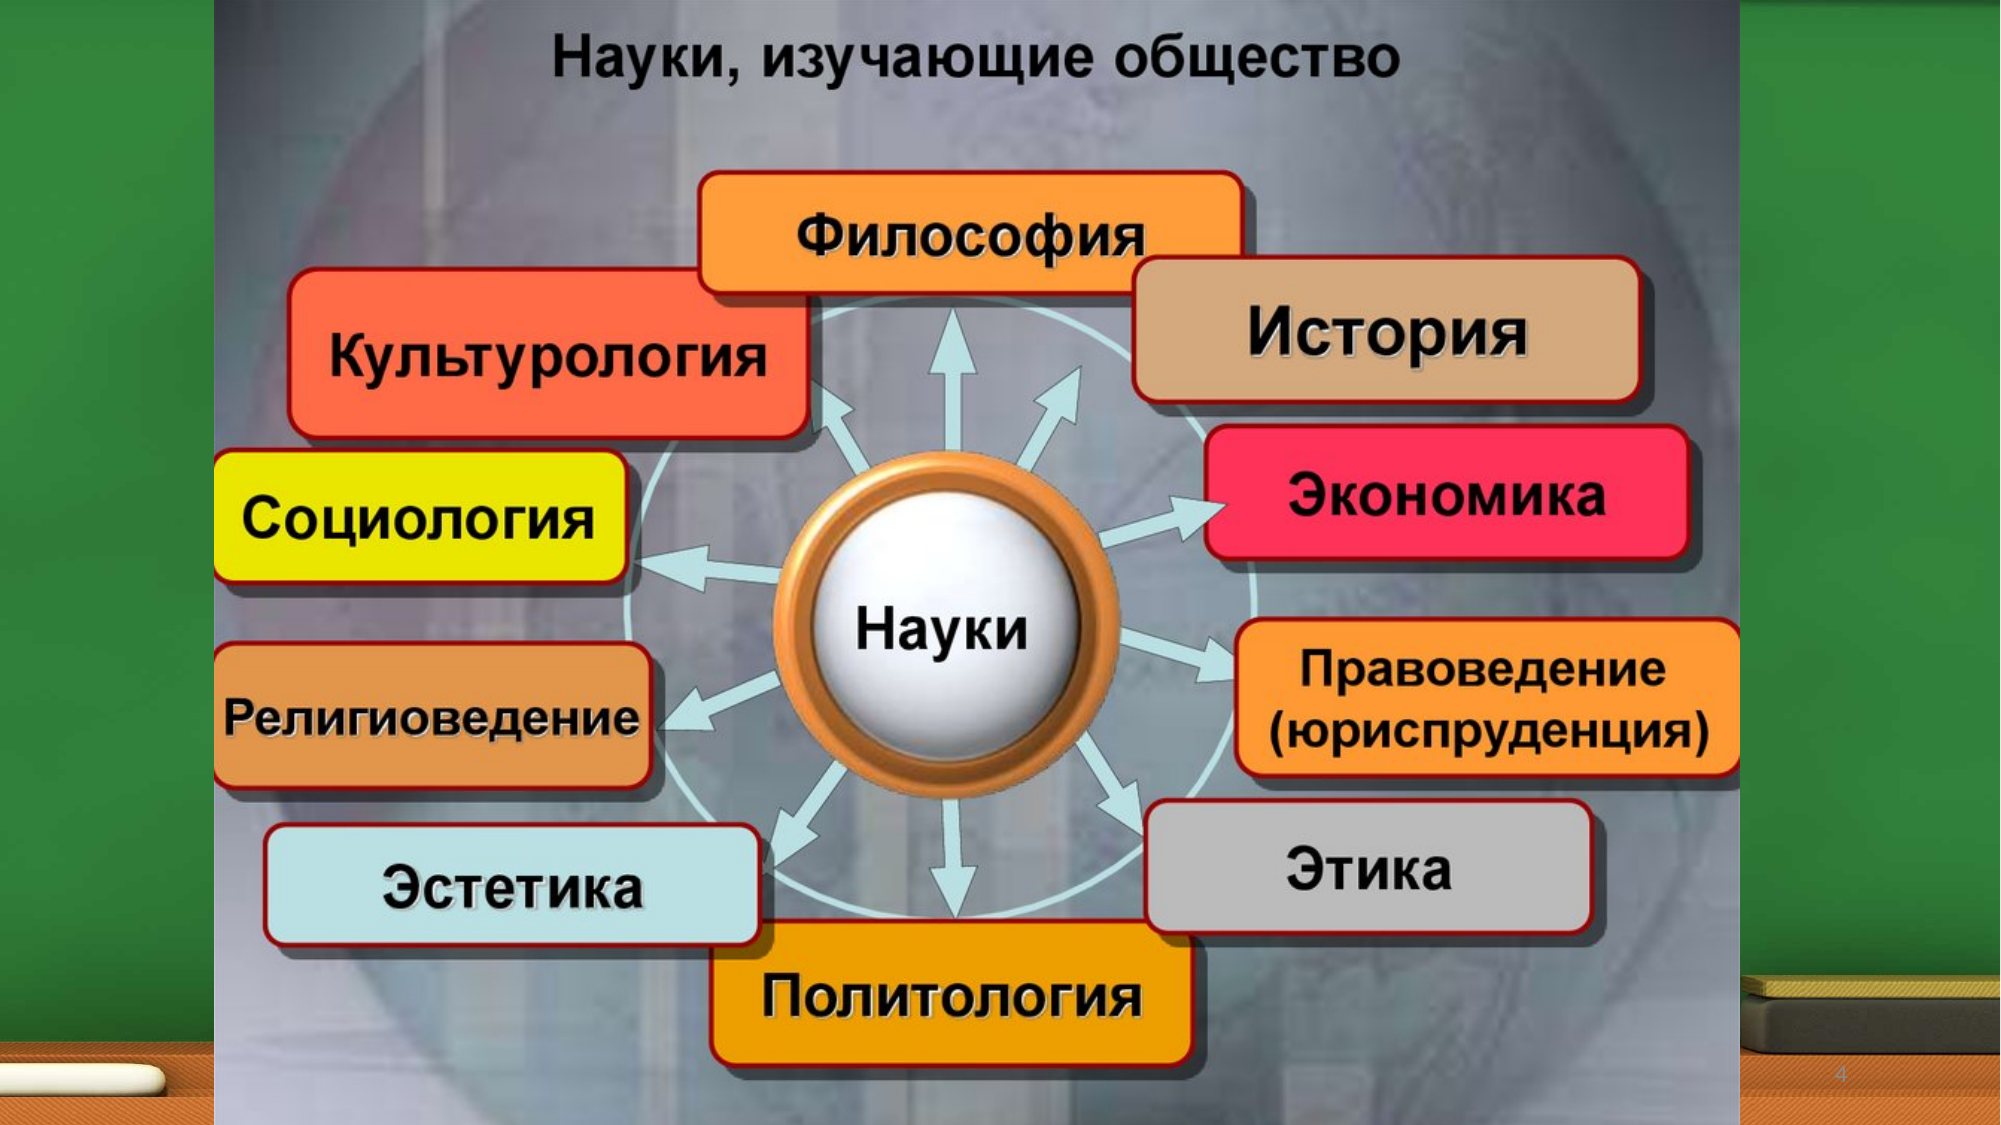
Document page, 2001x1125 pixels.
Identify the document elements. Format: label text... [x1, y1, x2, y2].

slide_number 4 [1740, 1042, 1863, 1103]
picture [0, 0, 2001, 1125]
